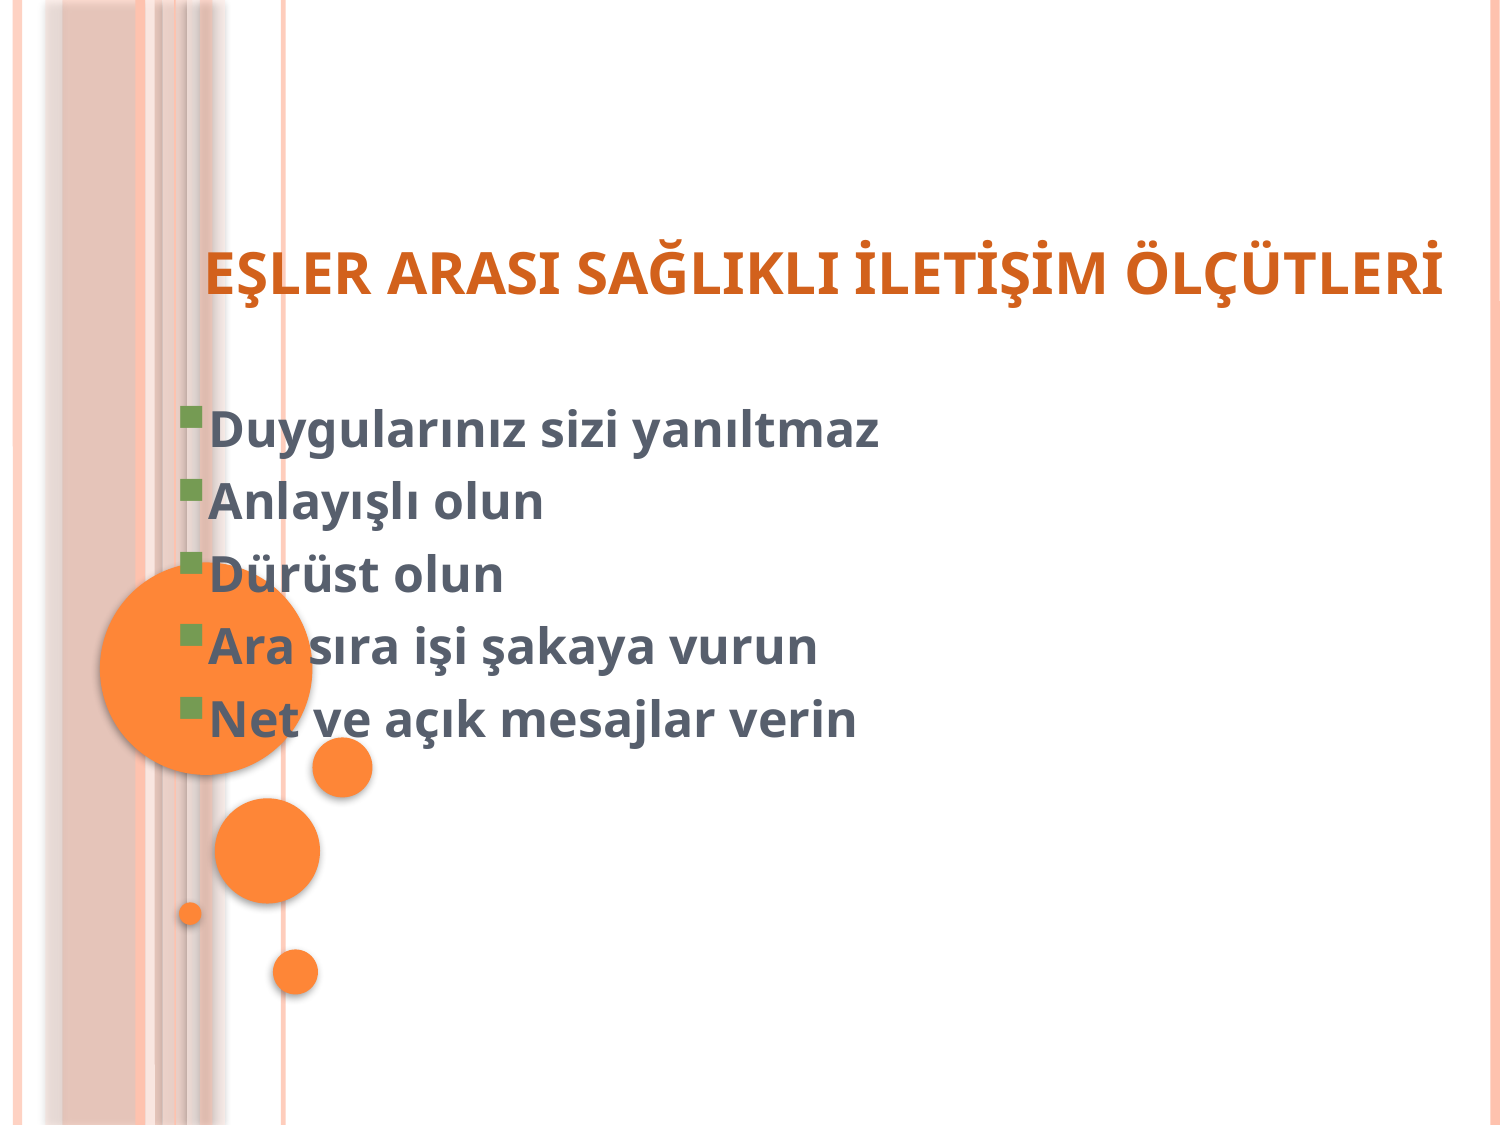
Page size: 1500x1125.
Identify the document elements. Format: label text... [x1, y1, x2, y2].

subtitle Duygularınız sizi yanıltmaz Anlayışlı olun Dürüst olun Ara sıra işi şakaya vurun Net ve açık mesajlar verin [159, 389, 1117, 870]
title Eşler arası sağlıklı iletişim ölçütleri [188, 208, 1468, 315]
